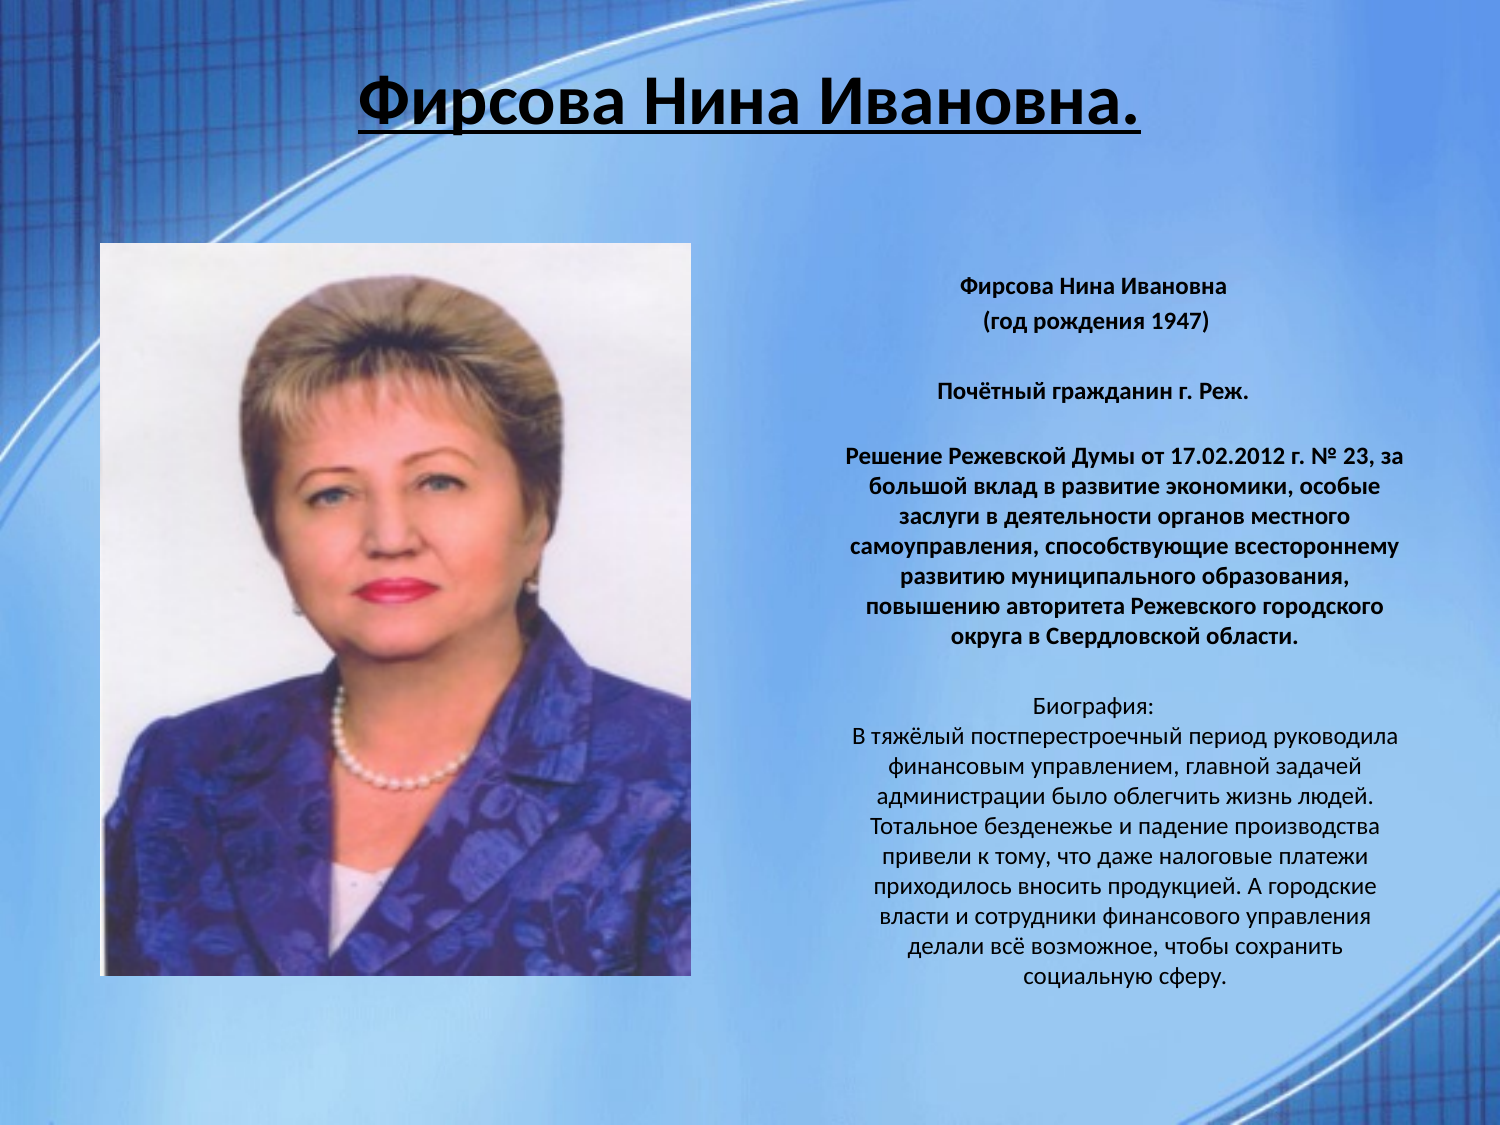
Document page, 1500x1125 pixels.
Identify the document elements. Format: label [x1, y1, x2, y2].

picture [0, 0, 1500, 1125]
list [100, 243, 692, 977]
